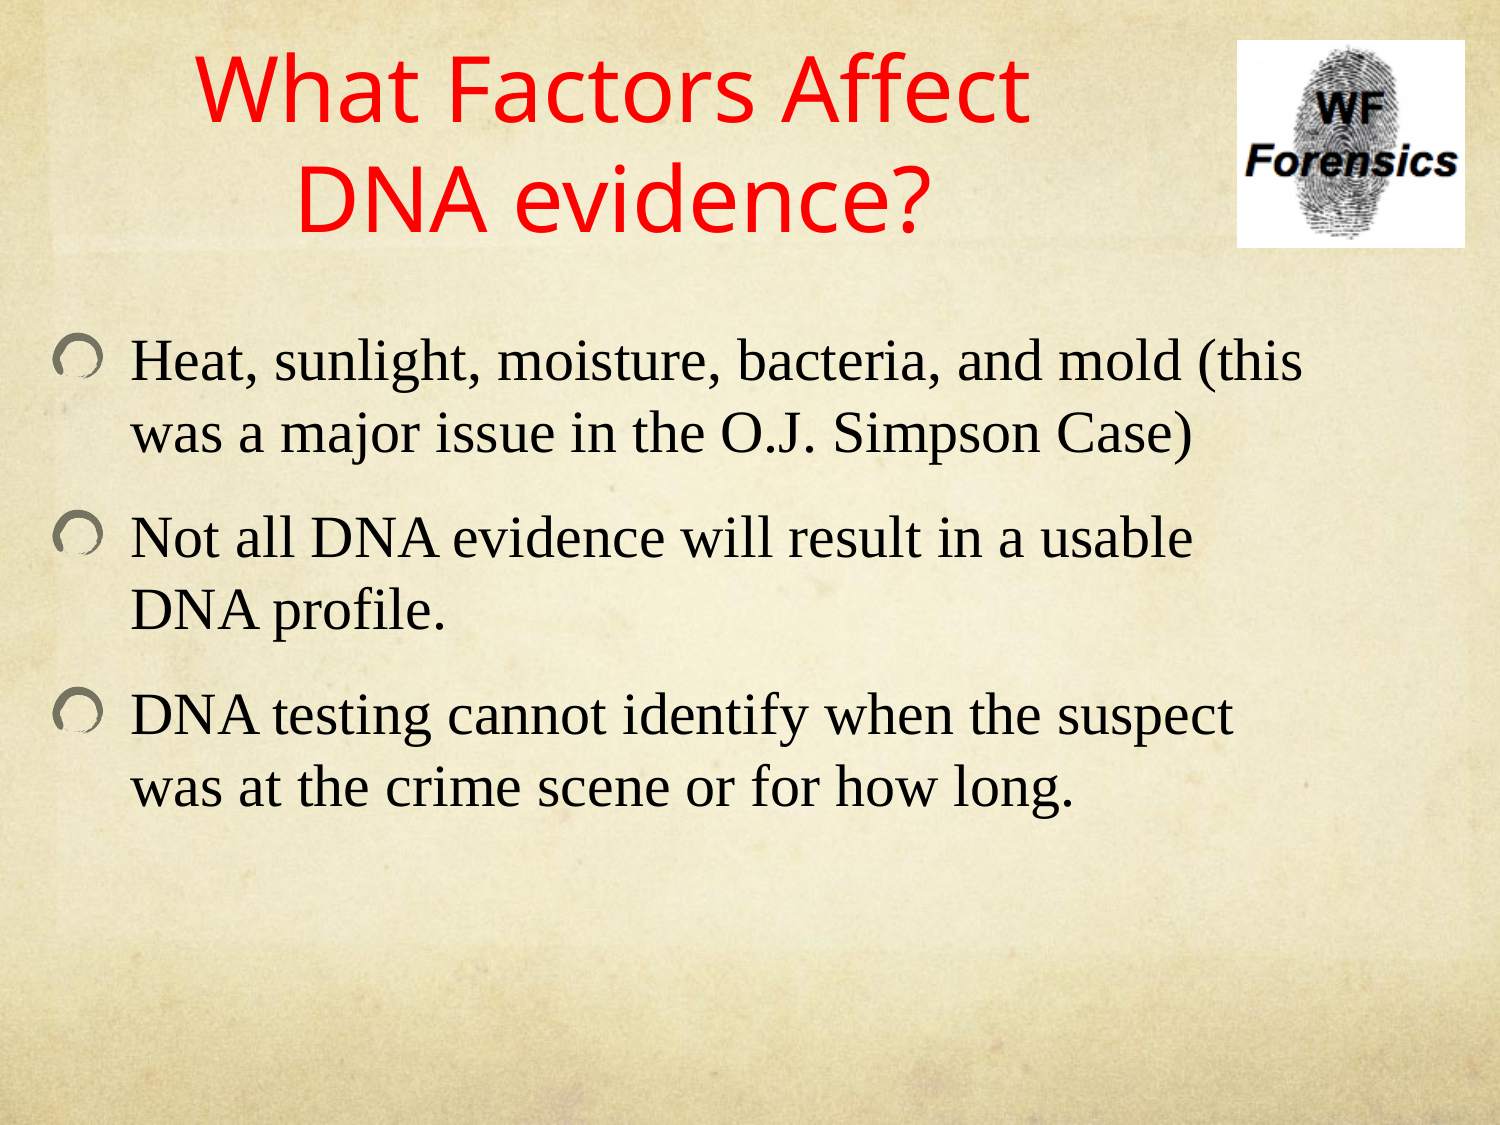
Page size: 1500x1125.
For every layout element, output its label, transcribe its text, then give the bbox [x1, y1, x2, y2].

picture [0, 0, 1500, 1125]
list Heat, sunlight, moisture, bacteria, and mold (this was a major issue in the O.J. Simpson Case) Not all DNA evidence will result in a usable DNA profile. DNA testing cannot identify when the suspect was at the crime scene or for how long. [37, 312, 1350, 838]
title What Factors Affect DNA evidence? [37, 125, 1213, 268]
